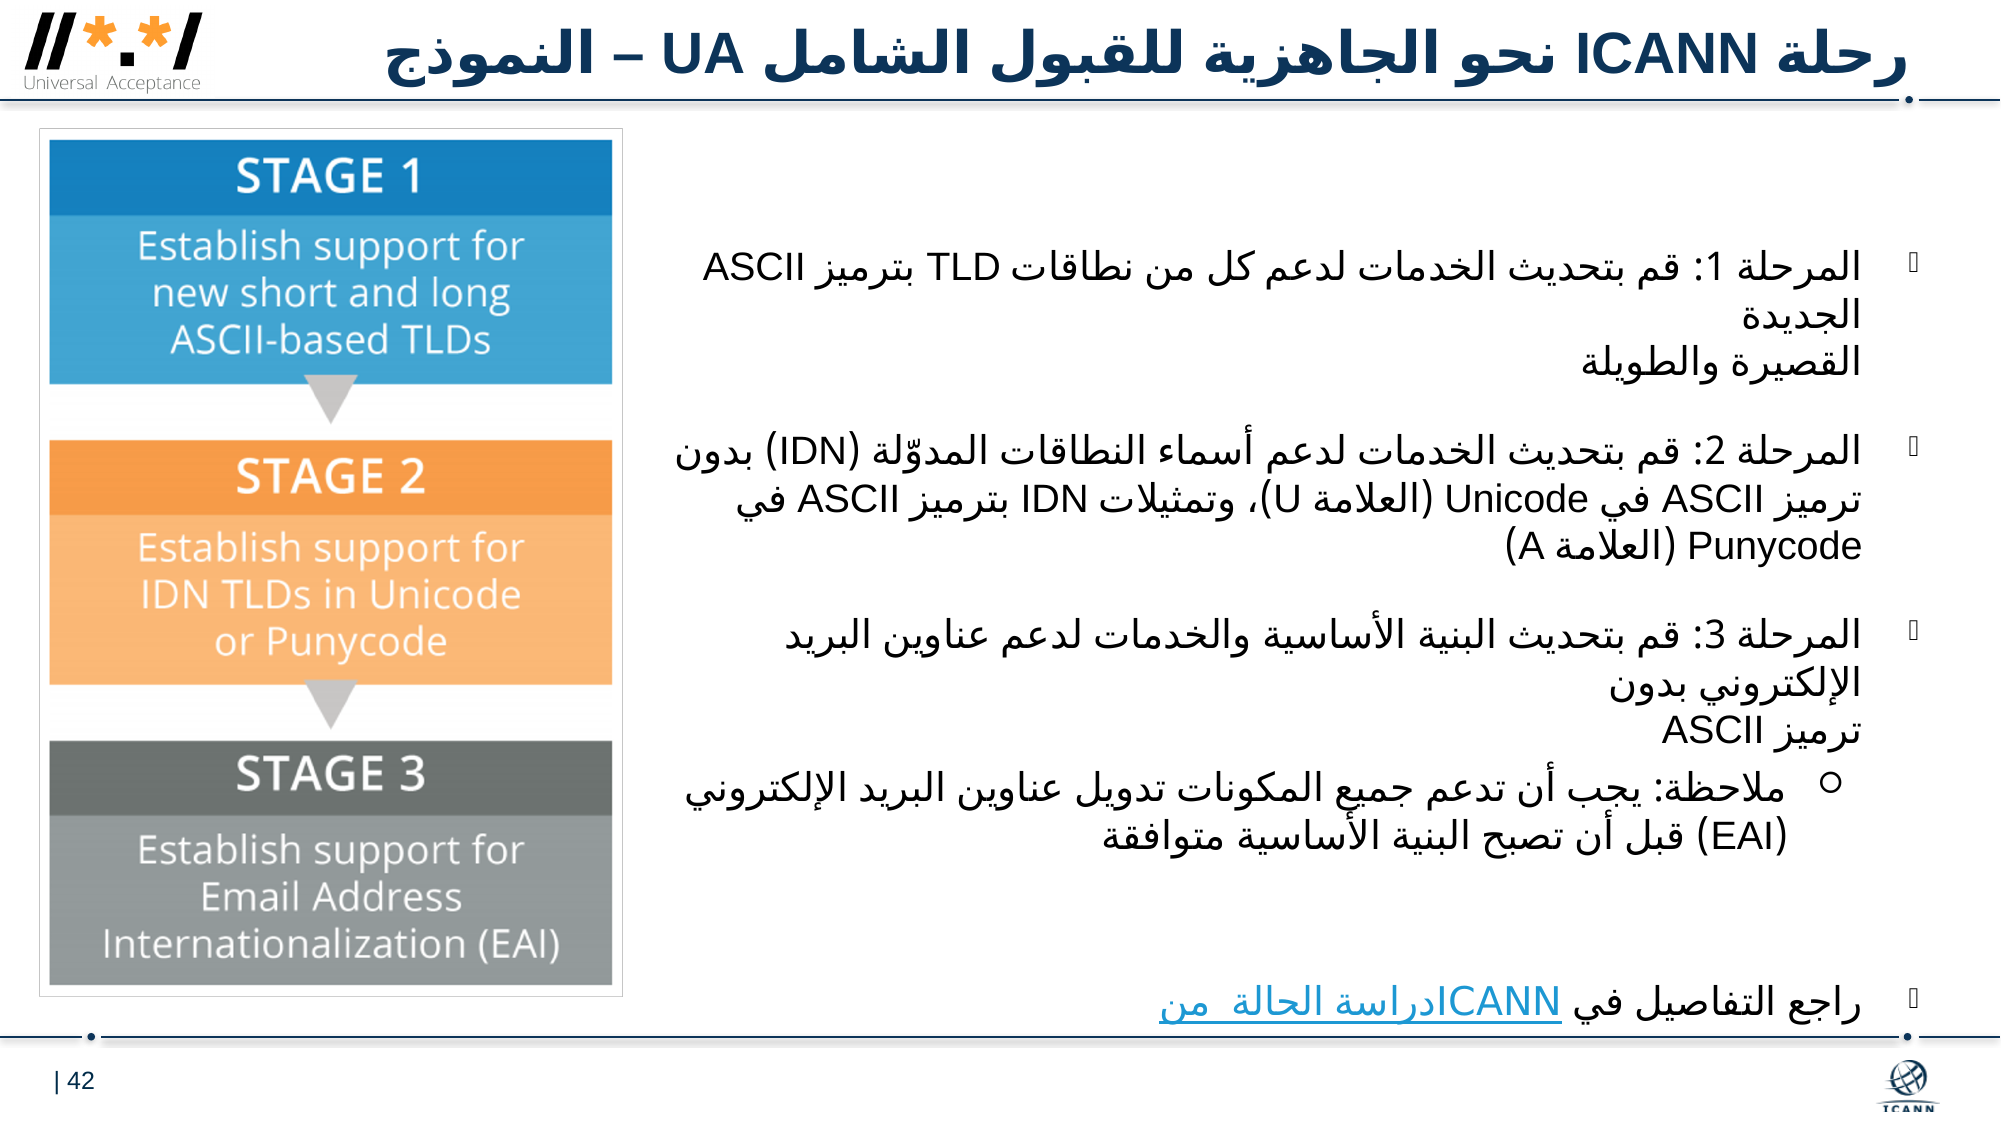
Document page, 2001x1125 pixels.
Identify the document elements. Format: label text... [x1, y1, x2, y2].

picture [38, 128, 624, 997]
list المرحلة 1: قم بتحديث الخدمات لدعم كل من نطاقات TLD بترميز ASCII الجديدة القصيرة والطويلة المرحلة 2: قم بتحديث الخدمات لدعم أسماء النطاقات المدوّلة (IDN) بدون ترميز ASCII في Unicode (العلامة U)، وتمثيلات IDN بترميز ASCII في Punycode (العلامة A) المرحلة 3: قم بتحديث البنية الأساسية والخدمات لدعم عناوين البريد الإلكتروني بدون ترميز ASCII ملاحظة: يجب أن تدعم جميع المكونات تدويل عناوين البريد الإلكتروني (EAI) قبل أن تصبح البنية الأساسية متوافقة راجع التفاصيل في دراسة الحالة من ICANN [648, 241, 1920, 992]
picture [10, 5, 215, 99]
title رحلة ICANN نحو الجاهزية للقبول الشامل UA – النموذج [218, 7, 1925, 82]
